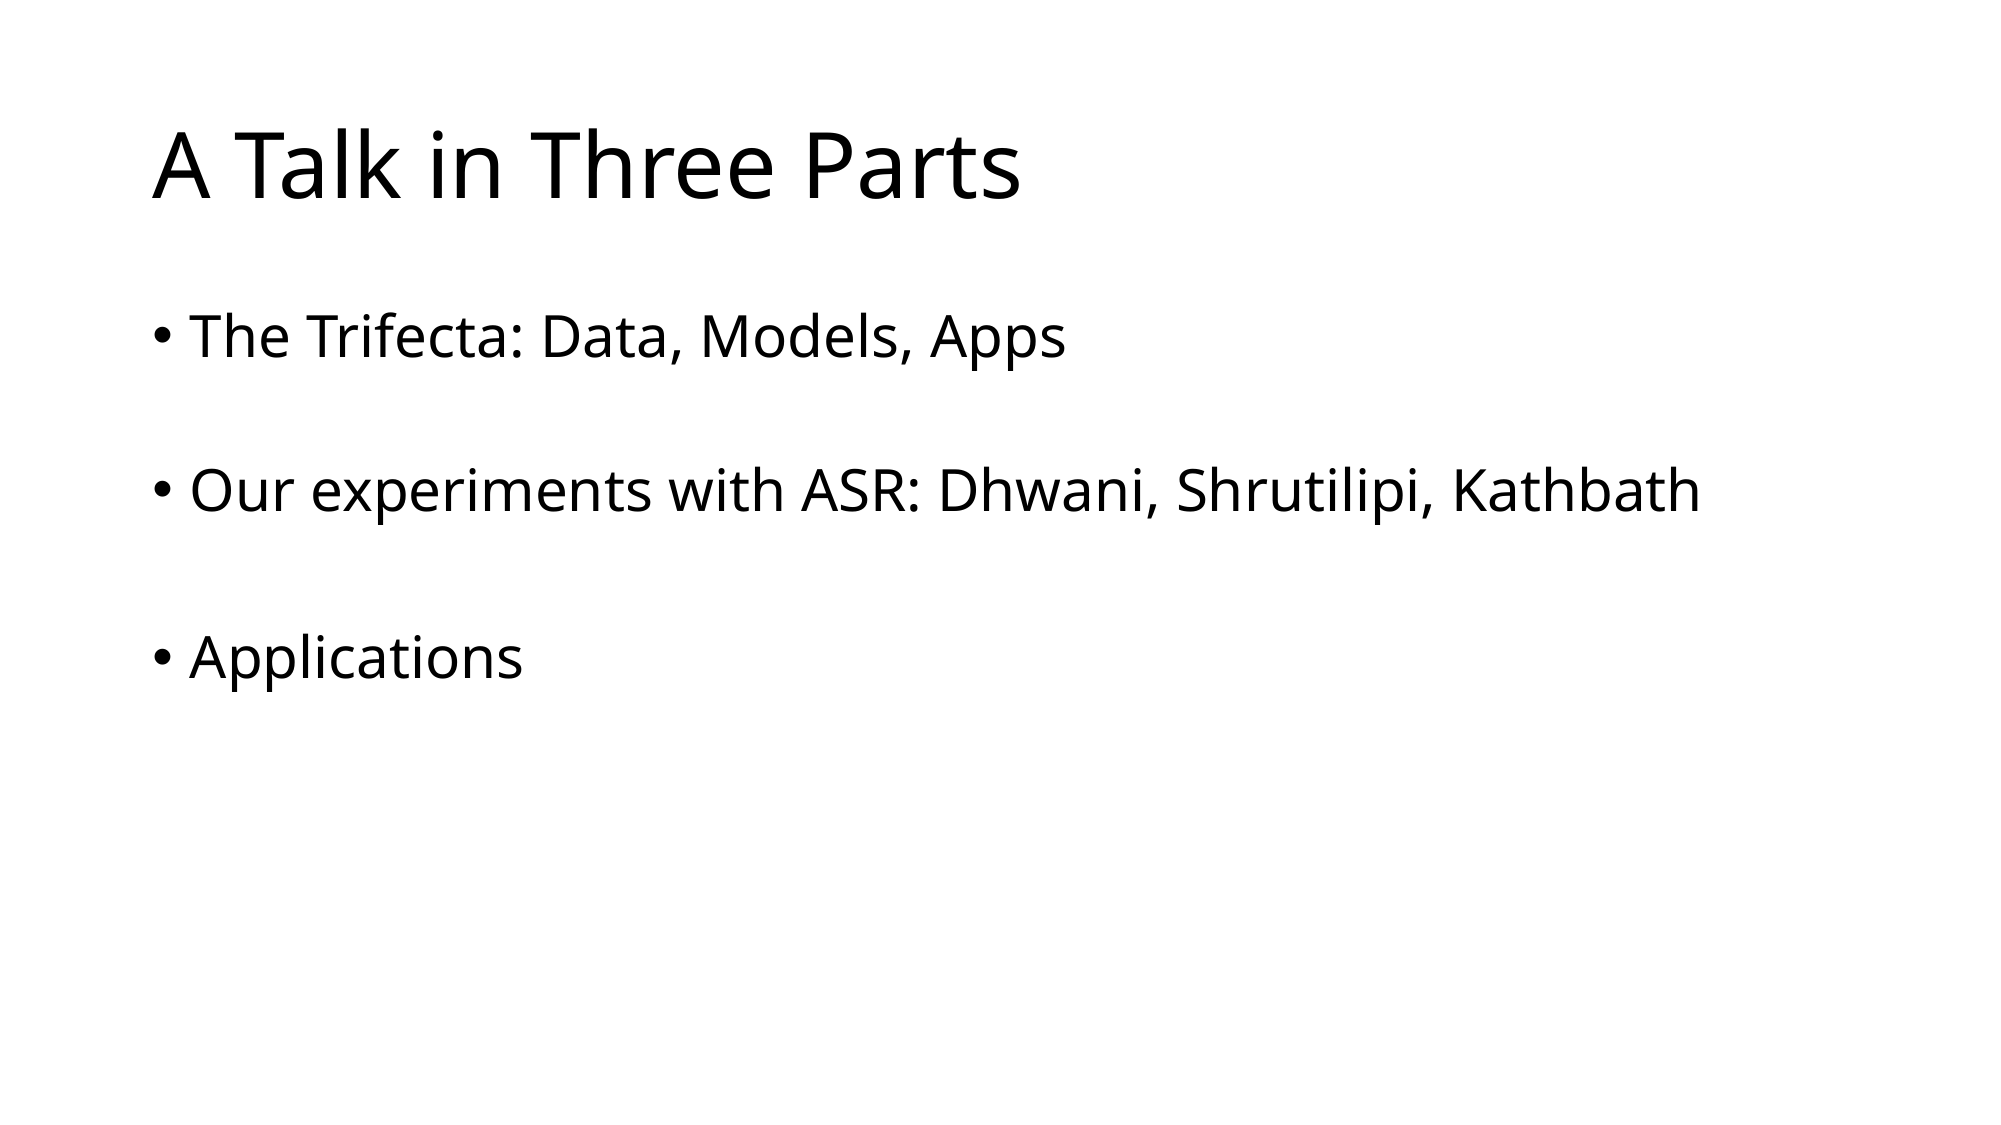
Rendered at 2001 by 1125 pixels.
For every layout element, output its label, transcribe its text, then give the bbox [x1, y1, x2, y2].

list The Trifecta: Data, Models, Apps Our experiments with ASR: Dhwani, Shrutilipi, Kathbath Applications [137, 299, 1863, 1014]
title A Talk in Three Parts [137, 59, 1863, 278]
